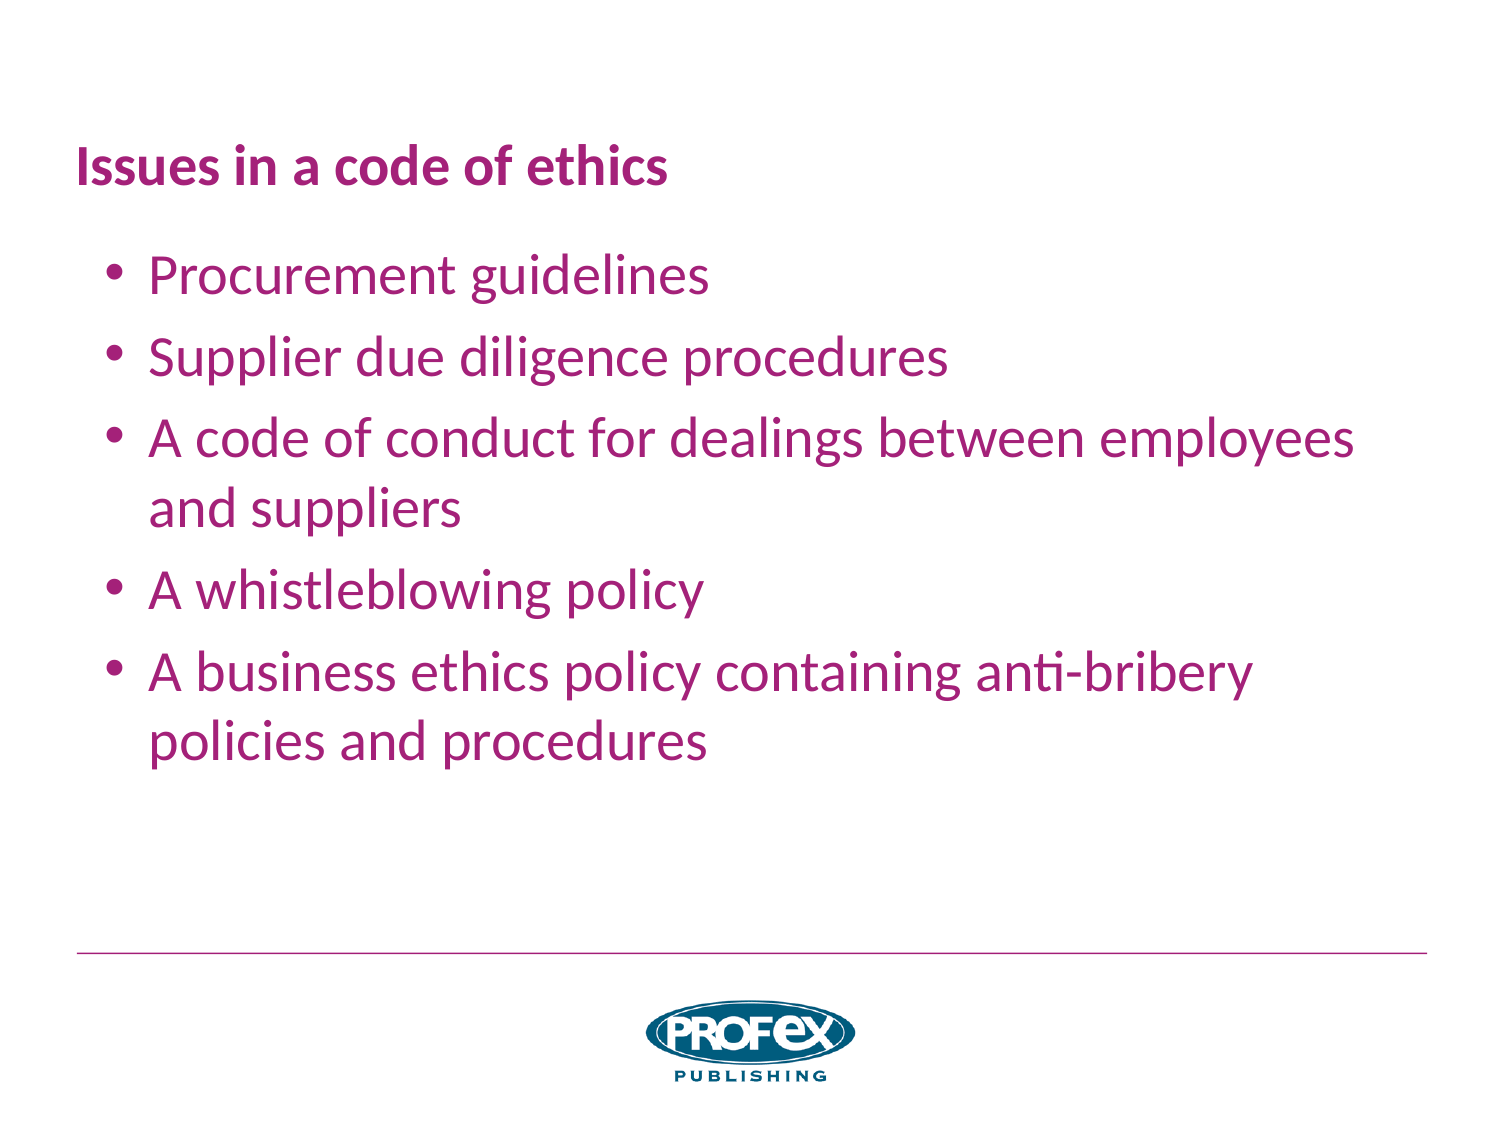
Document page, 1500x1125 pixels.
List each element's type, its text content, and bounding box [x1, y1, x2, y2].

picture [639, 989, 861, 1084]
list Procurement guidelines Supplier due diligence procedures A code of conduct for dealings between employees and suppliers A whistleblowing policy A business ethics policy containing anti-bribery policies and procedures [74, 235, 1426, 921]
title Issues in a code of ethics [74, 102, 1426, 212]
